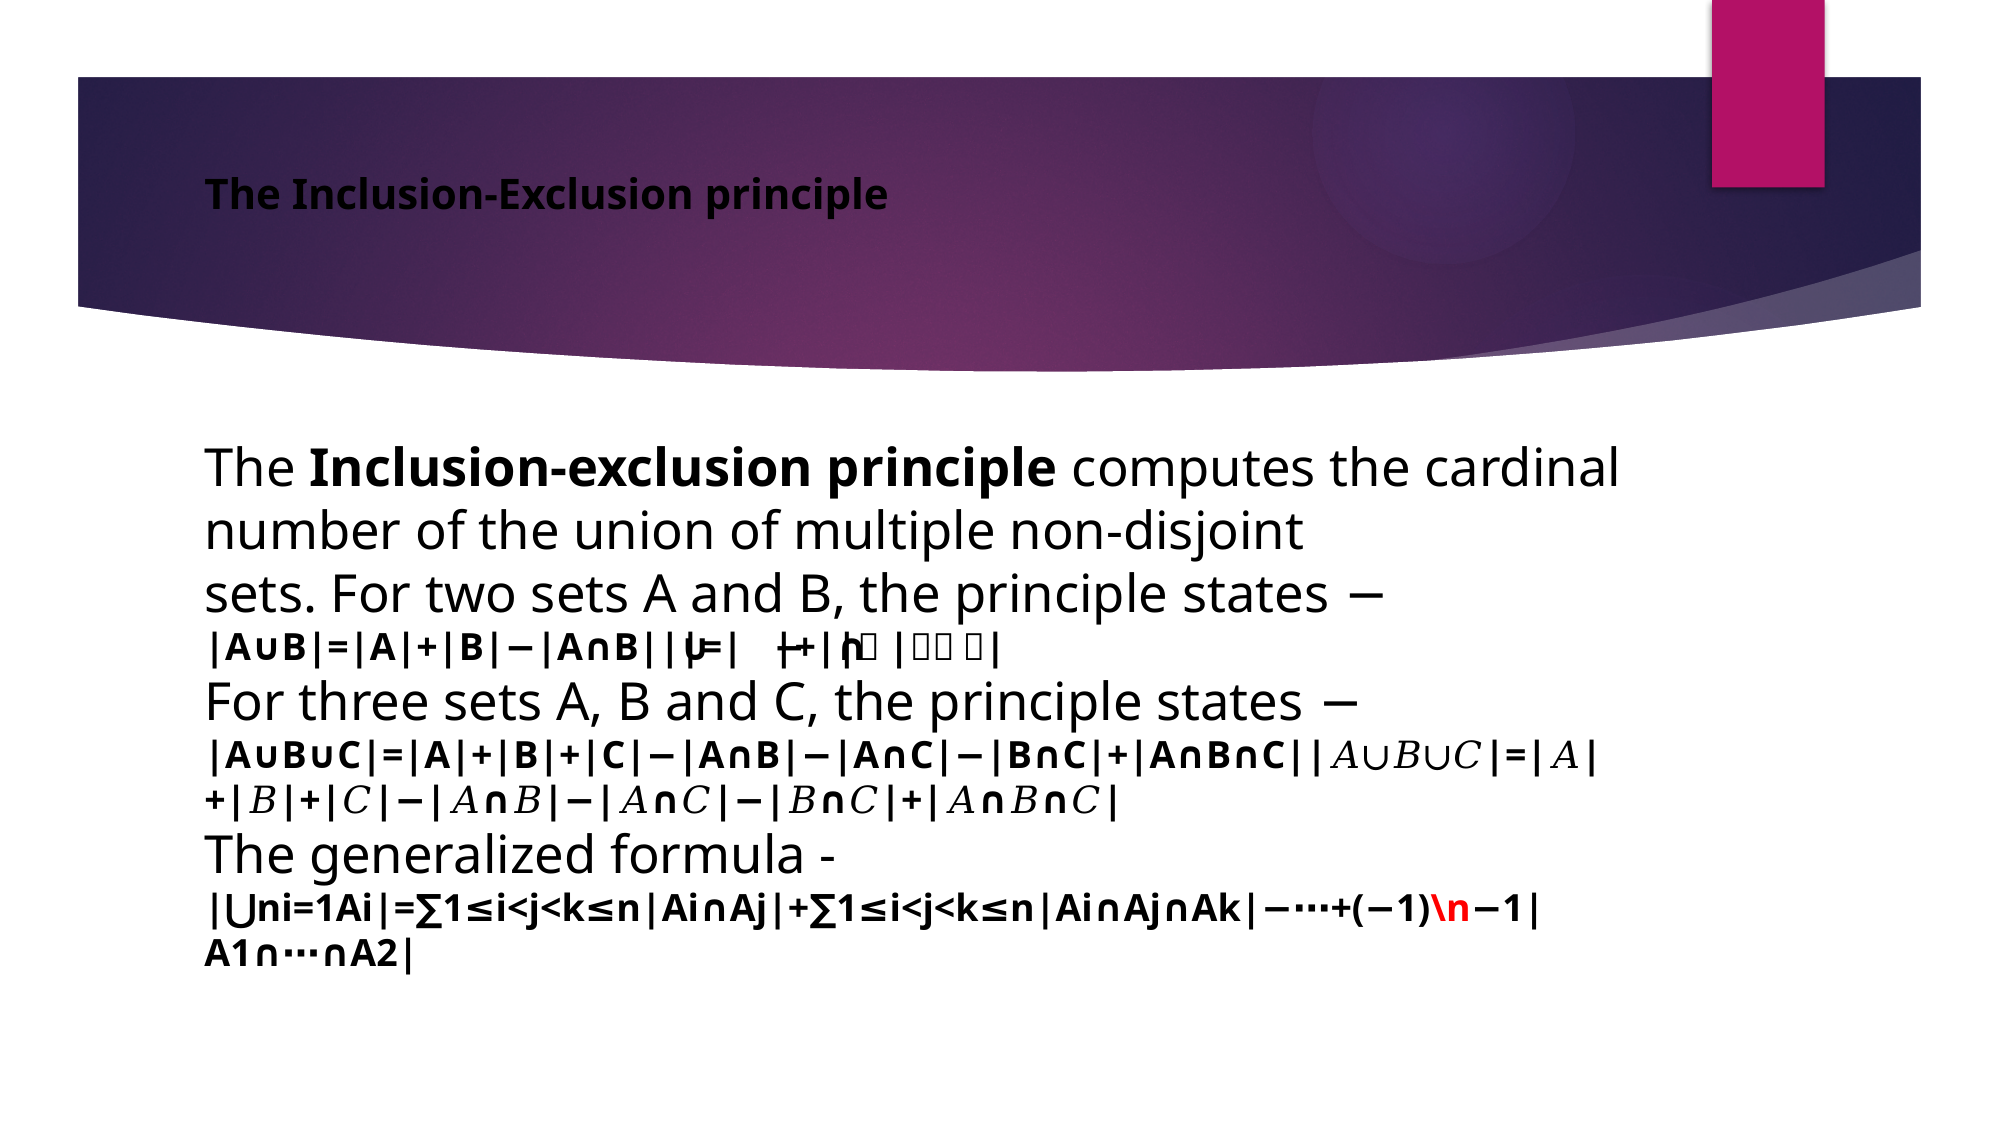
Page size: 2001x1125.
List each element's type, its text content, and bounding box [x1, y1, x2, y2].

title The Inclusion-Exclusion principle [189, 159, 1627, 276]
list The Inclusion-exclusion principle computes the cardinal number of the union of multiple non-disjoint sets. For two sets A and B, the principle states − |A∪B|=|A|+|B|−|A∩B||𝐴∪𝐵|=|𝐴|+|𝐵|−|𝐴∩𝐵| For three sets A, B and C, the principle states − |A∪B∪C|=|A|+|B|+|C|−|A∩B|−|A∩C|−|B∩C|+|A∩B∩C||𝐴∪𝐵∪𝐶|=|𝐴|+|𝐵|+|𝐶|−|𝐴∩𝐵|−|𝐴∩𝐶|−|𝐵∩𝐶|+|𝐴∩𝐵∩𝐶| The generalized formula - |⋃ni=1Ai|=∑1≤i<j<k≤n|Ai∩Aj|+∑1≤i<j<k≤n|Ai∩Aj∩Ak|−⋯+(−1)\n−1|A1∩⋯∩A2| [189, 427, 1638, 988]
